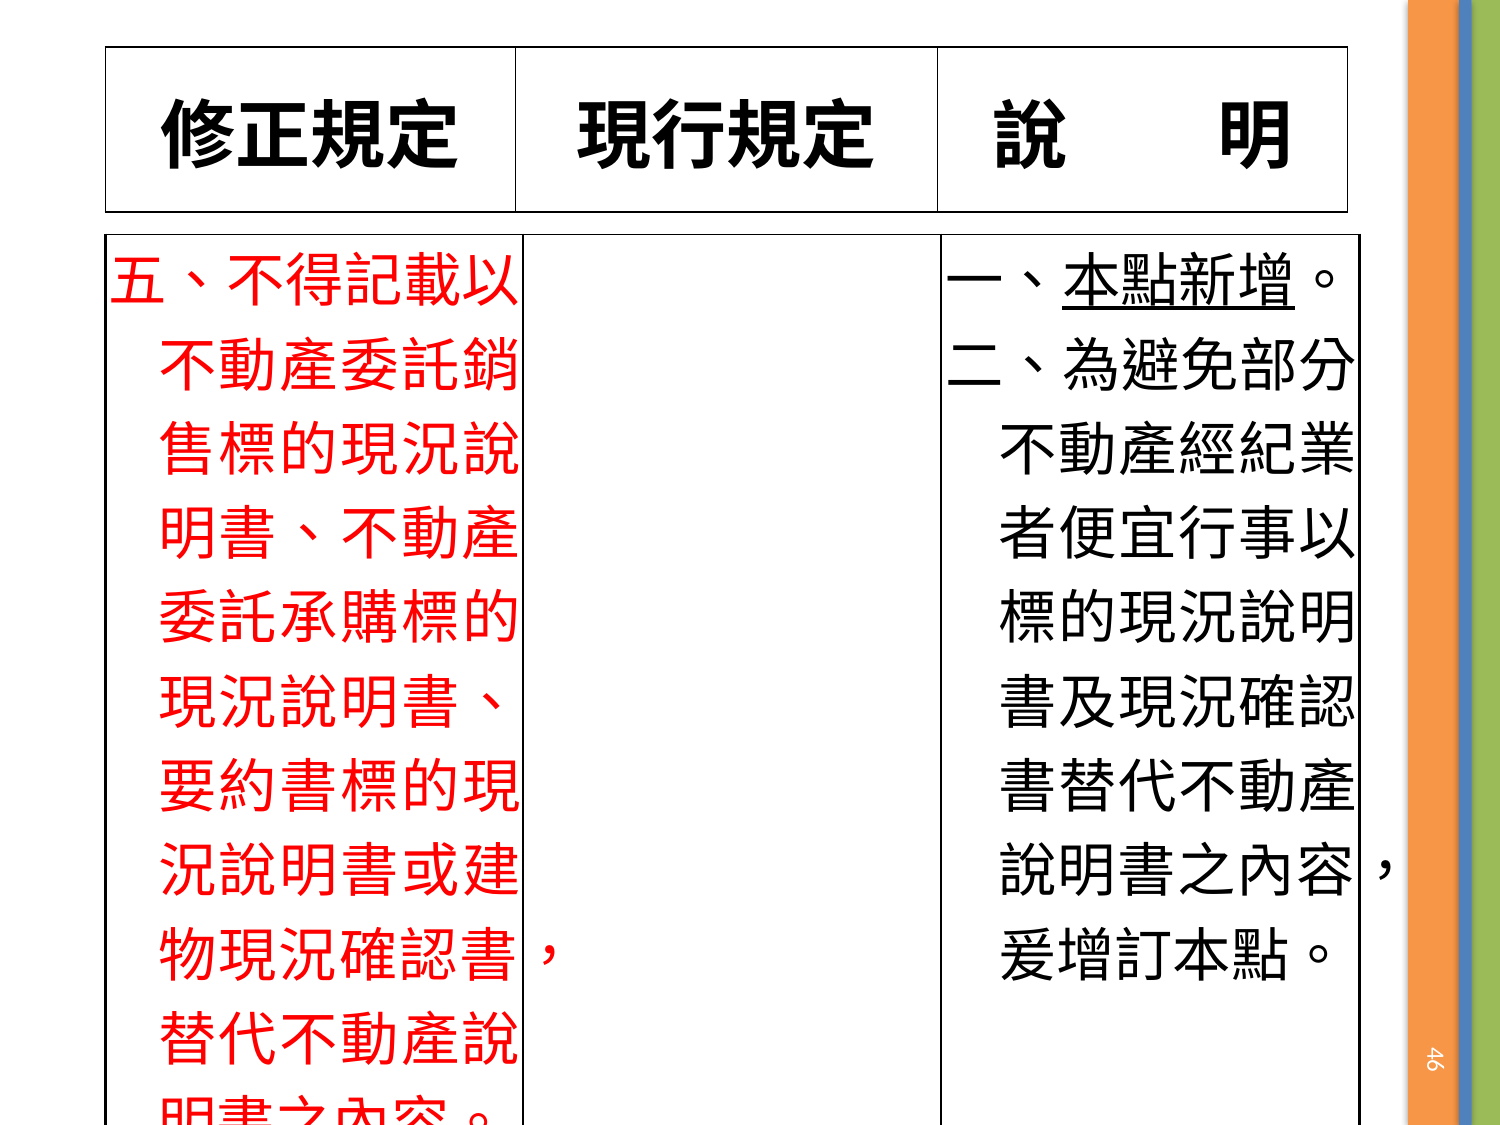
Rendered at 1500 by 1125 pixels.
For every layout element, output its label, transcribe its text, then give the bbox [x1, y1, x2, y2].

slide_number 46 [1407, 928, 1468, 1088]
table_header 修正規定 [106, 48, 515, 211]
table_header 說 明 [938, 48, 1347, 211]
table_header 五、不得記載以不動產委託銷售標的現況說明書、不動產委託承購標的現況說明書、要約書標的現況說明書或建物現況確認書，替代不動產說明書之內容。 [107, 235, 522, 1125]
table_header 現行規定 [516, 48, 937, 211]
table_header [524, 235, 940, 1125]
table_header 一、本點新增。 二、為避免部分不動產經紀業者便宜行事以標的現況說明書及現況確認書替代不動產說明書之內容，爰增訂本點。 [942, 235, 1358, 1125]
